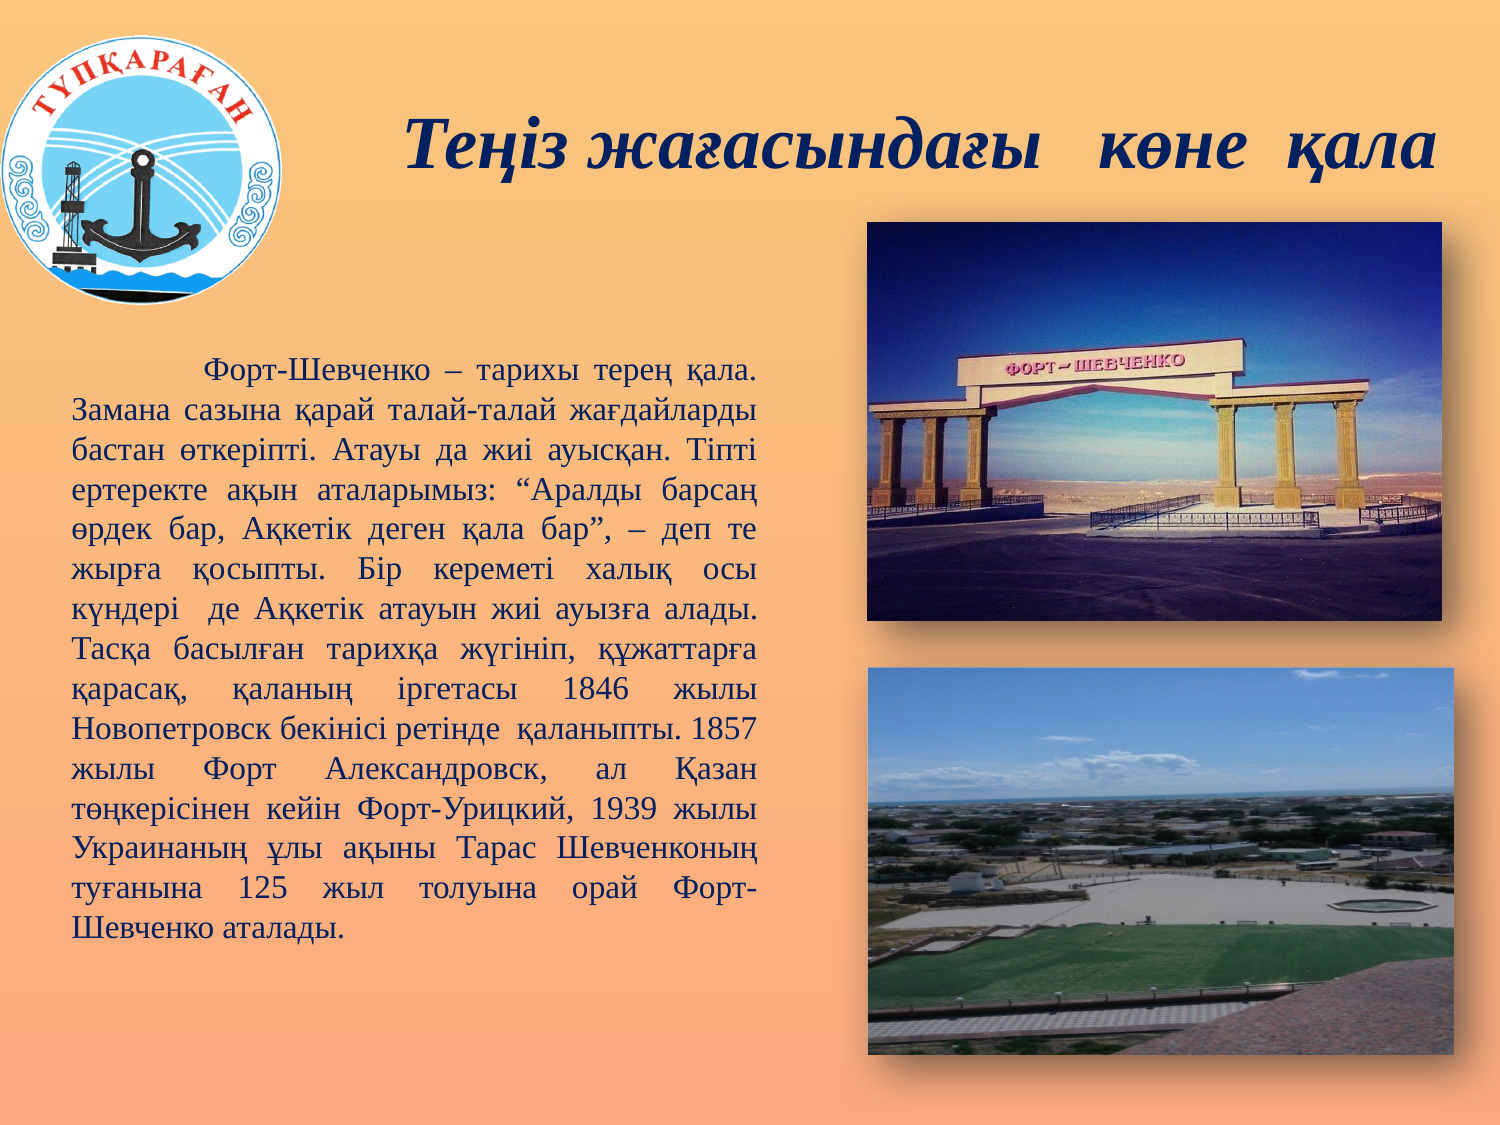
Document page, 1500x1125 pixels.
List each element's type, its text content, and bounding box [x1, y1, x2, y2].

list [0, 34, 282, 305]
picture [866, 222, 1454, 1125]
list Форт-Шевченко – тарихы терең қала. Замана сазына қарай талай-талай жағдайларды бастан өткеріпті. Атауы да жиі ауысқан. Тіпті ертеректе ақын аталарымыз: “Аралды барсаң өрдек бар, Ақкетік деген қала бар”, – деп те жырға қосыпты. Бір кереметі халық осы күндері де Ақкетік атауын жиі ауыз­ға алады. Тасқа басылған тарихқа жүгініп, құжаттарға қарасақ, қаланың іргетасы 1846 жылы Новопетровск бекінісі ретінде қаланыпты. 1857 жылы Форт Александровск, ал Қазан төңкерісінен кейін Форт-Урицкий, 1939 жылы Украинаның ұлы ақыны Тарас Шевченконың туғанына 125 жыл толуына орай Форт-Шевченко аталады. [0, 339, 774, 985]
title Теңіз жағасындағы көне қала [339, 45, 1500, 233]
